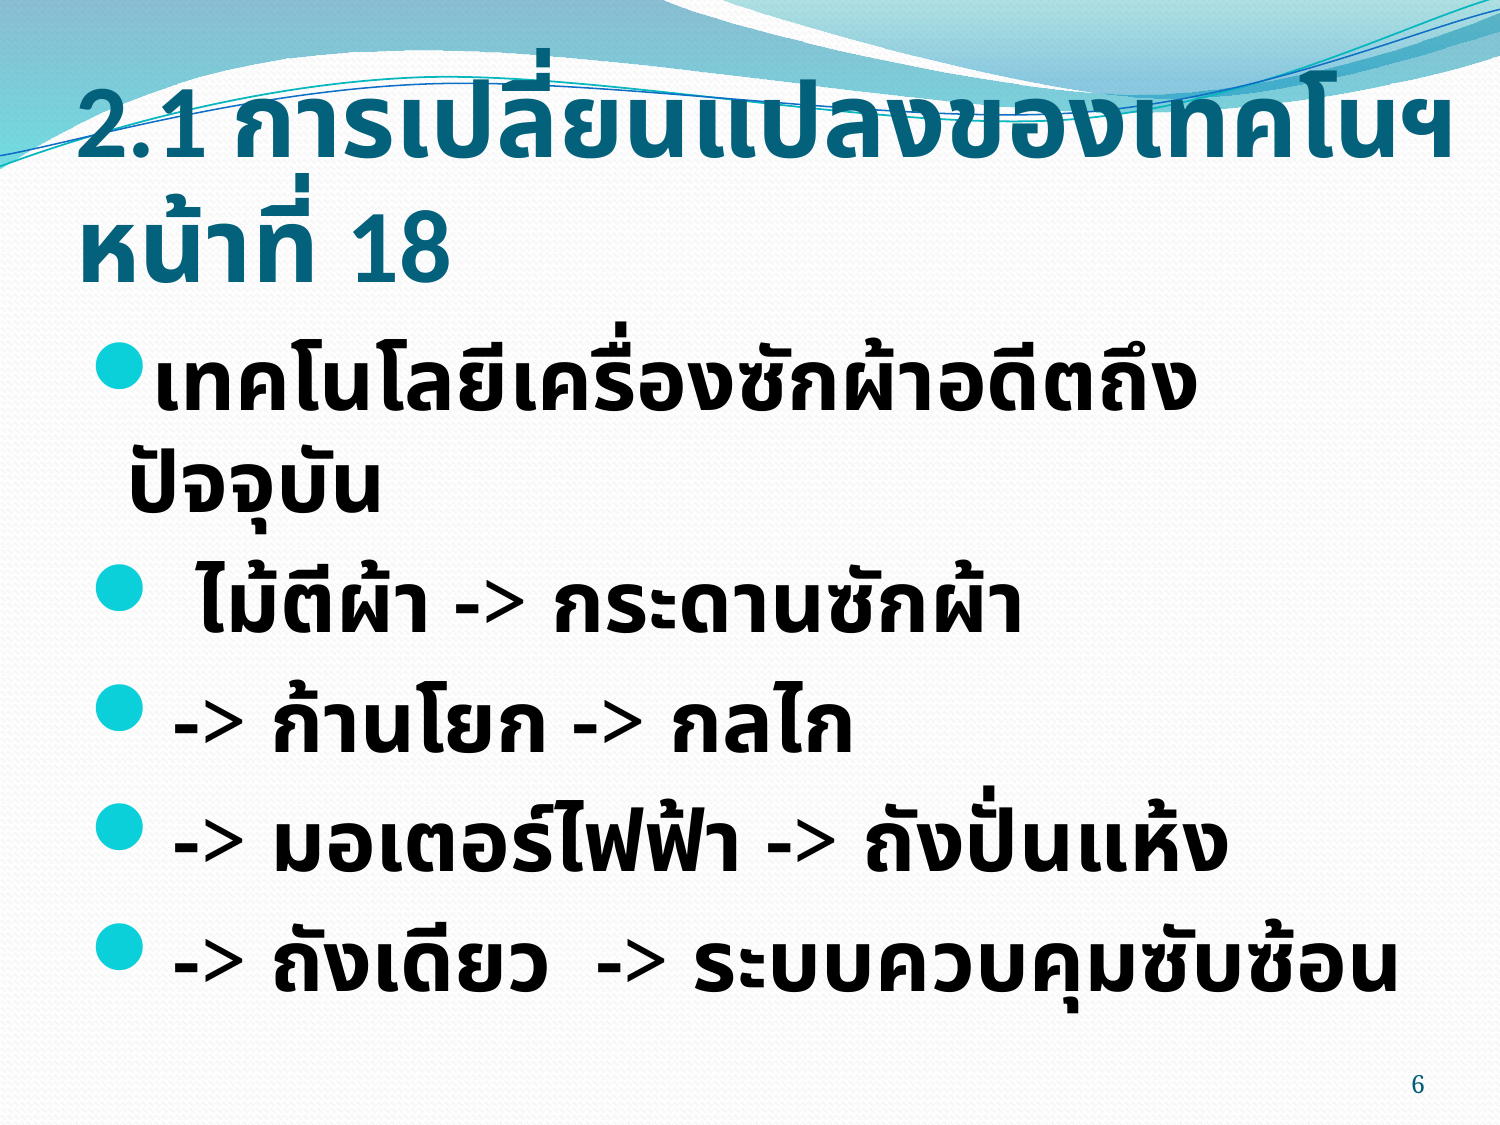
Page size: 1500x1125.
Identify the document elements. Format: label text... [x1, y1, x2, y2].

list เทคโนโลยีเครื่องซักผ้าอดีตถึงปัจจุบัน ไม้ตีผ้า -> กระดานซักผ้า -> ก้านโยก -> กลไก -> มอเตอร์ไฟฟ้า -> ถังปั่นแห้ง -> ถังเดียว -> ระบบควบคุมซับซ้อน [75, 317, 1425, 1038]
title 2.1 การเปลี่ยนแปลงของเทคโนฯหน้าที่ 18 [75, 115, 1471, 303]
slide_number 6 [1299, 1042, 1425, 1103]
